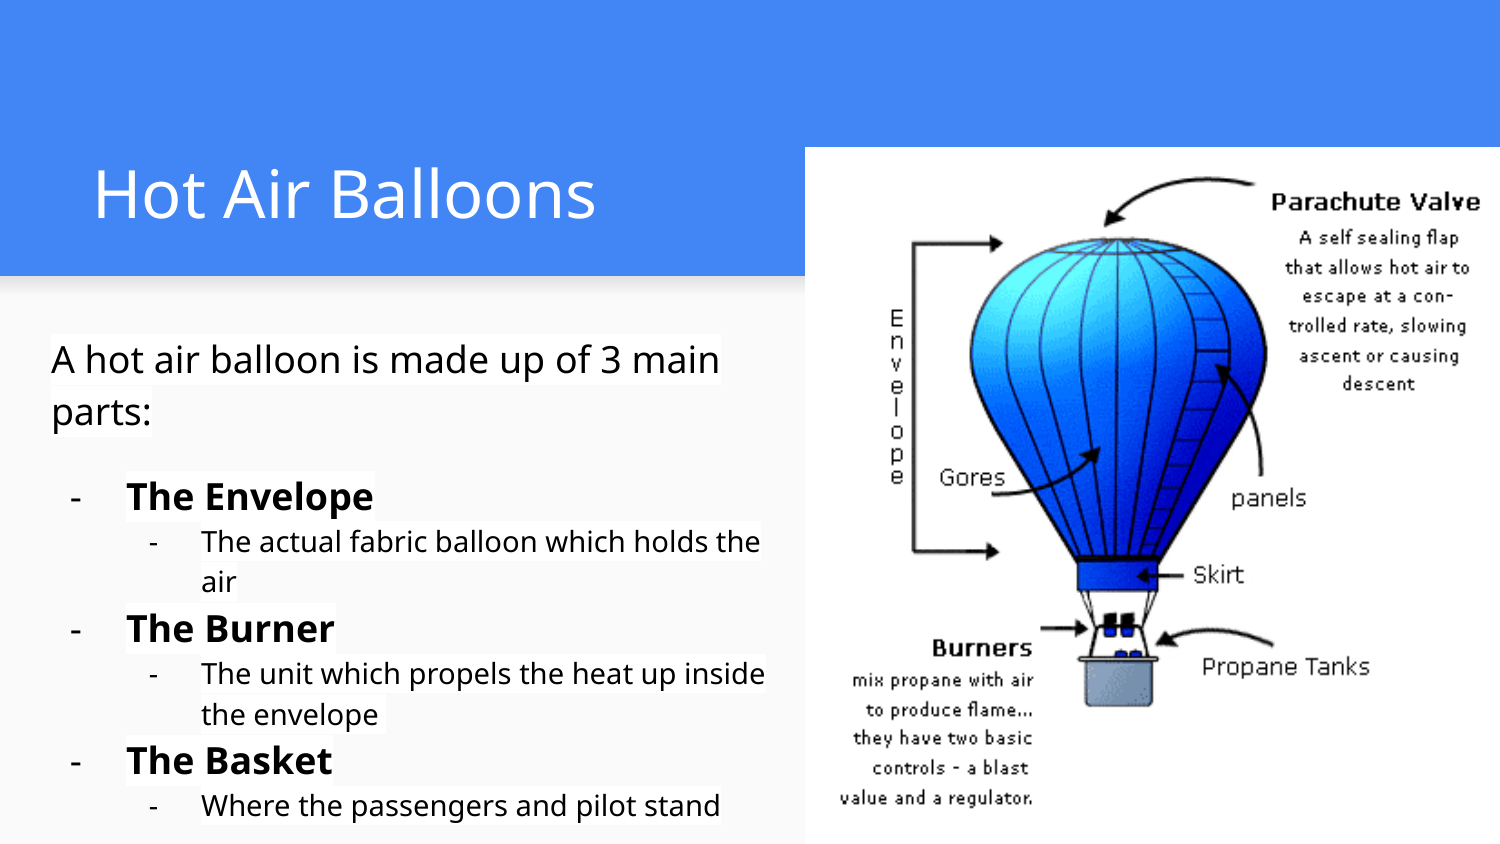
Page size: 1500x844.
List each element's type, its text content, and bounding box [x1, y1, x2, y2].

list A hot air balloon is made up of 3 main parts: The Envelope The actual fabric balloon which holds the air The Burner The unit which propels the heat up inside the envelope The Basket Where the passengers and pilot stand [36, 314, 800, 760]
picture [805, 146, 1500, 844]
title Hot Air Balloons [77, 121, 1427, 248]
